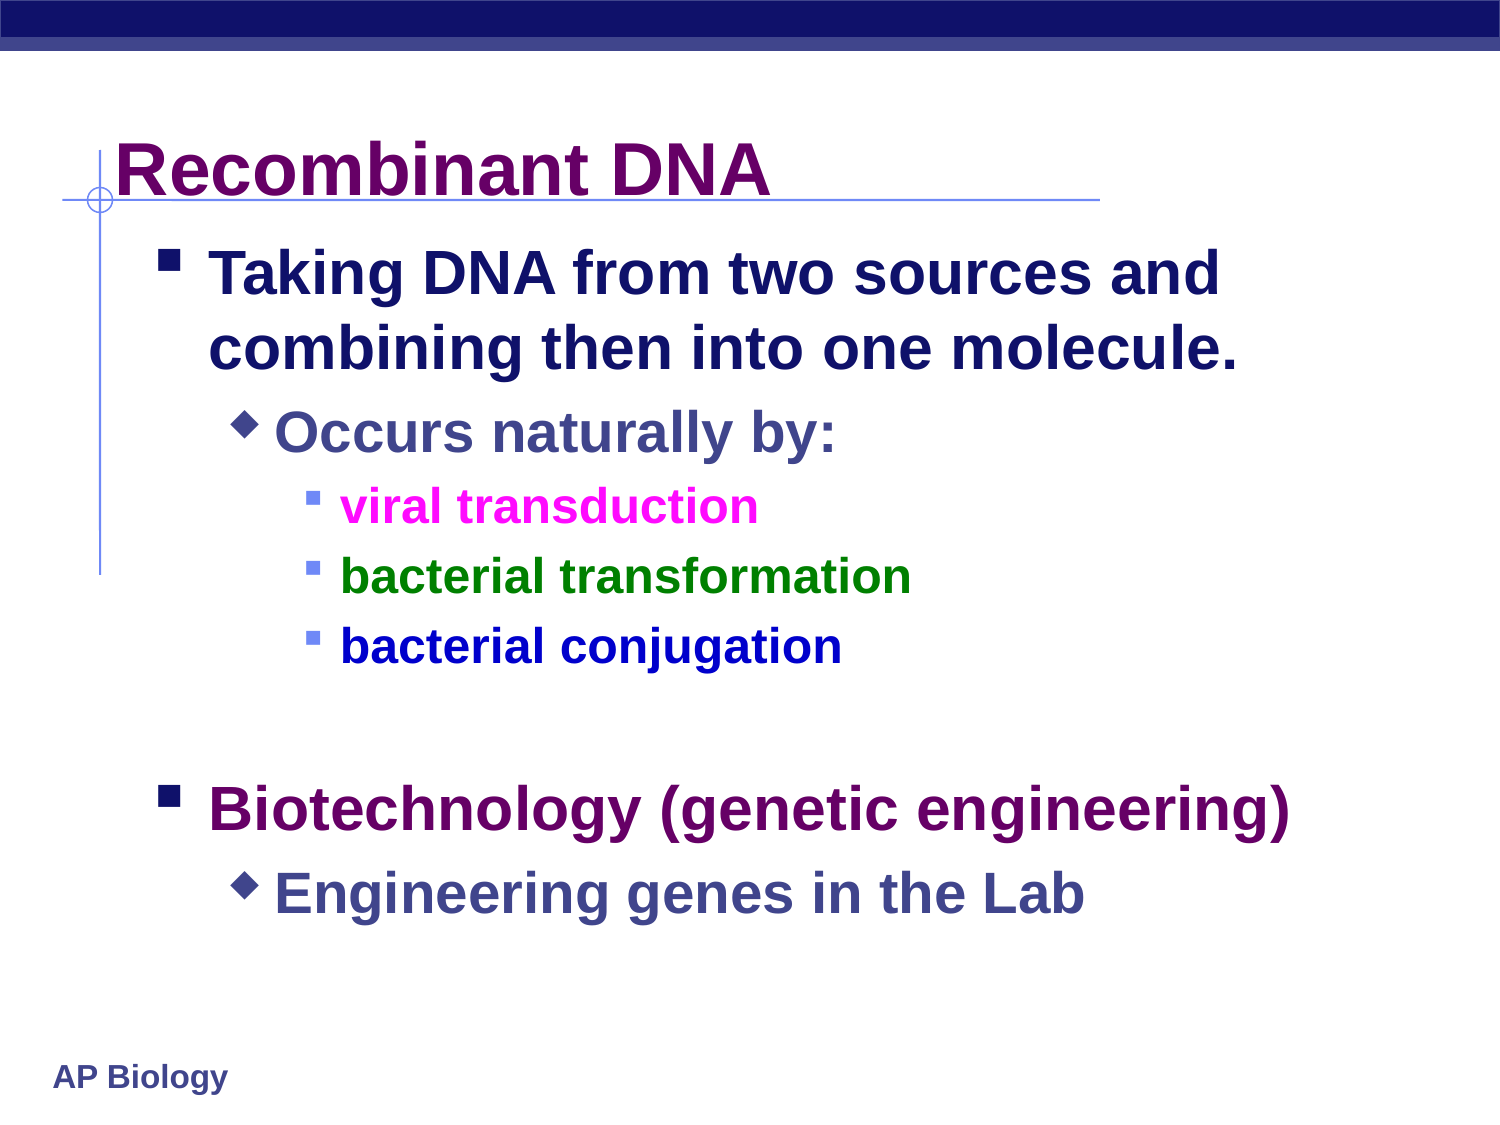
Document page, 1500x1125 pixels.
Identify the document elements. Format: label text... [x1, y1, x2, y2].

title Recombinant DNA [99, 112, 1375, 238]
list Taking DNA from two sources and combining then into one molecule. Occurs naturally by: viral transduction bacterial transformation bacterial conjugation Biotechnology (genetic engineering) Engineering genes in the Lab [137, 224, 1413, 950]
